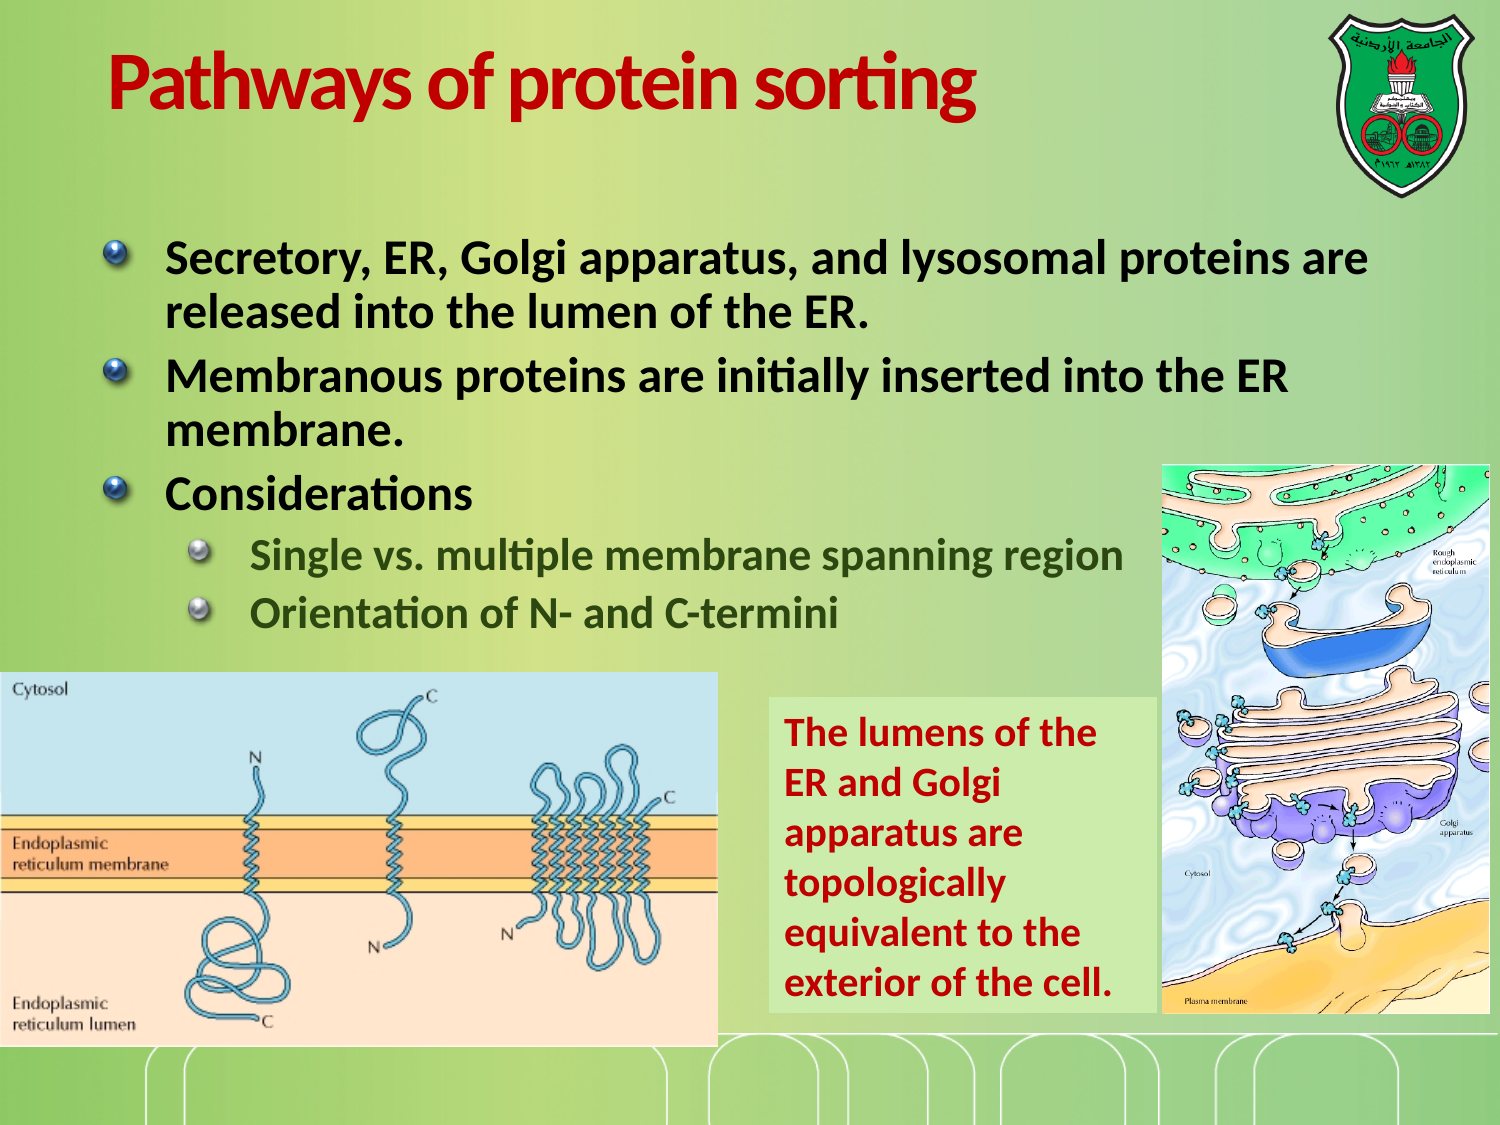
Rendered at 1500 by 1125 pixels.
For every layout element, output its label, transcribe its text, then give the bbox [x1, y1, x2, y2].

list Secretory, ER, Golgi apparatus, and lysosomal proteins are released into the lumen of the ER. Membranous proteins are initially inserted into the ER membrane. Considerations Single vs. multiple membrane spanning region Orientation of N- and C-termini [99, 231, 1392, 822]
picture [0, 0, 1500, 1125]
text_box The lumens of the ER and Golgi apparatus are topologically equivalent to the exterior of the cell. [769, 697, 1157, 1013]
title Pathways of protein sorting [107, 37, 1300, 129]
